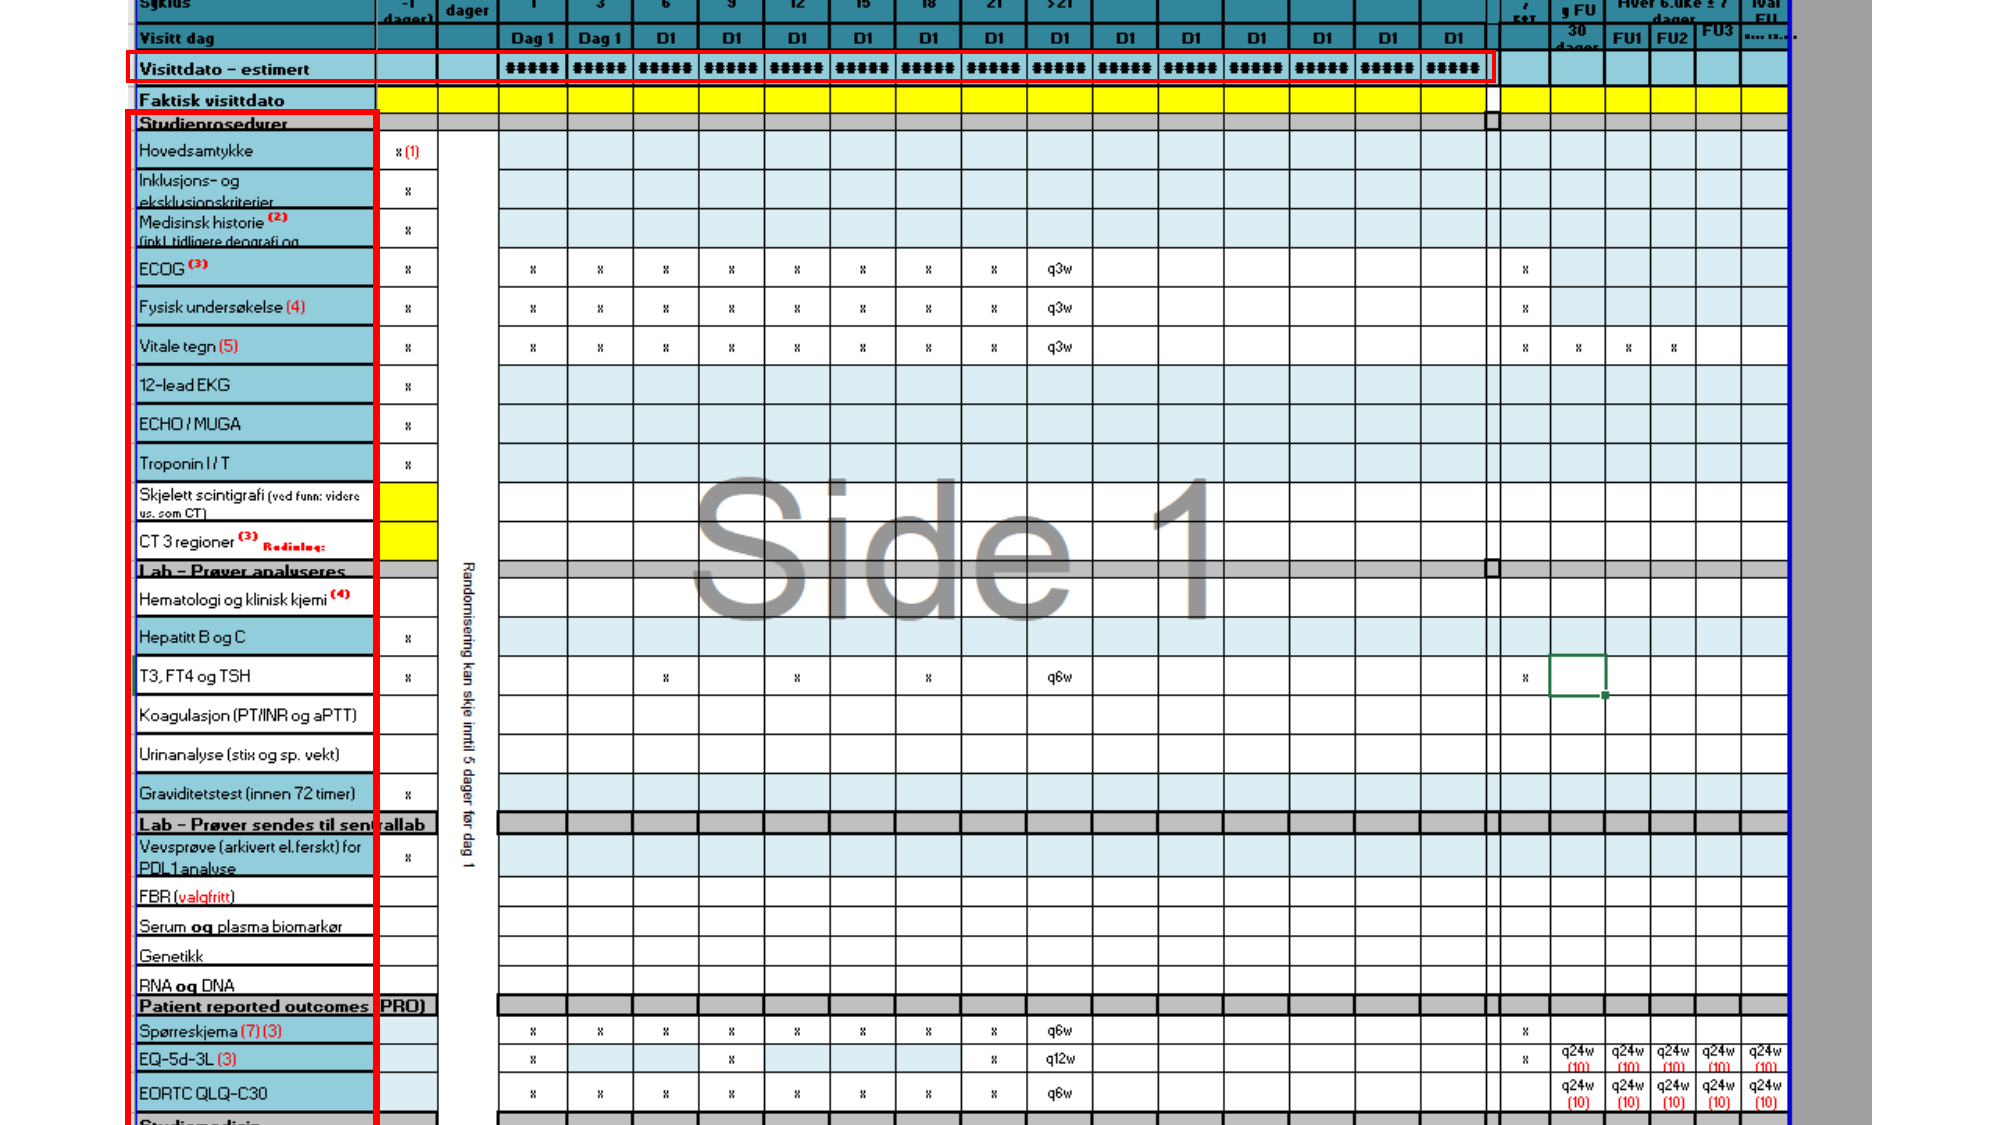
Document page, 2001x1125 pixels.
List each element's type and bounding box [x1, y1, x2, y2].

picture [128, 0, 1872, 1125]
